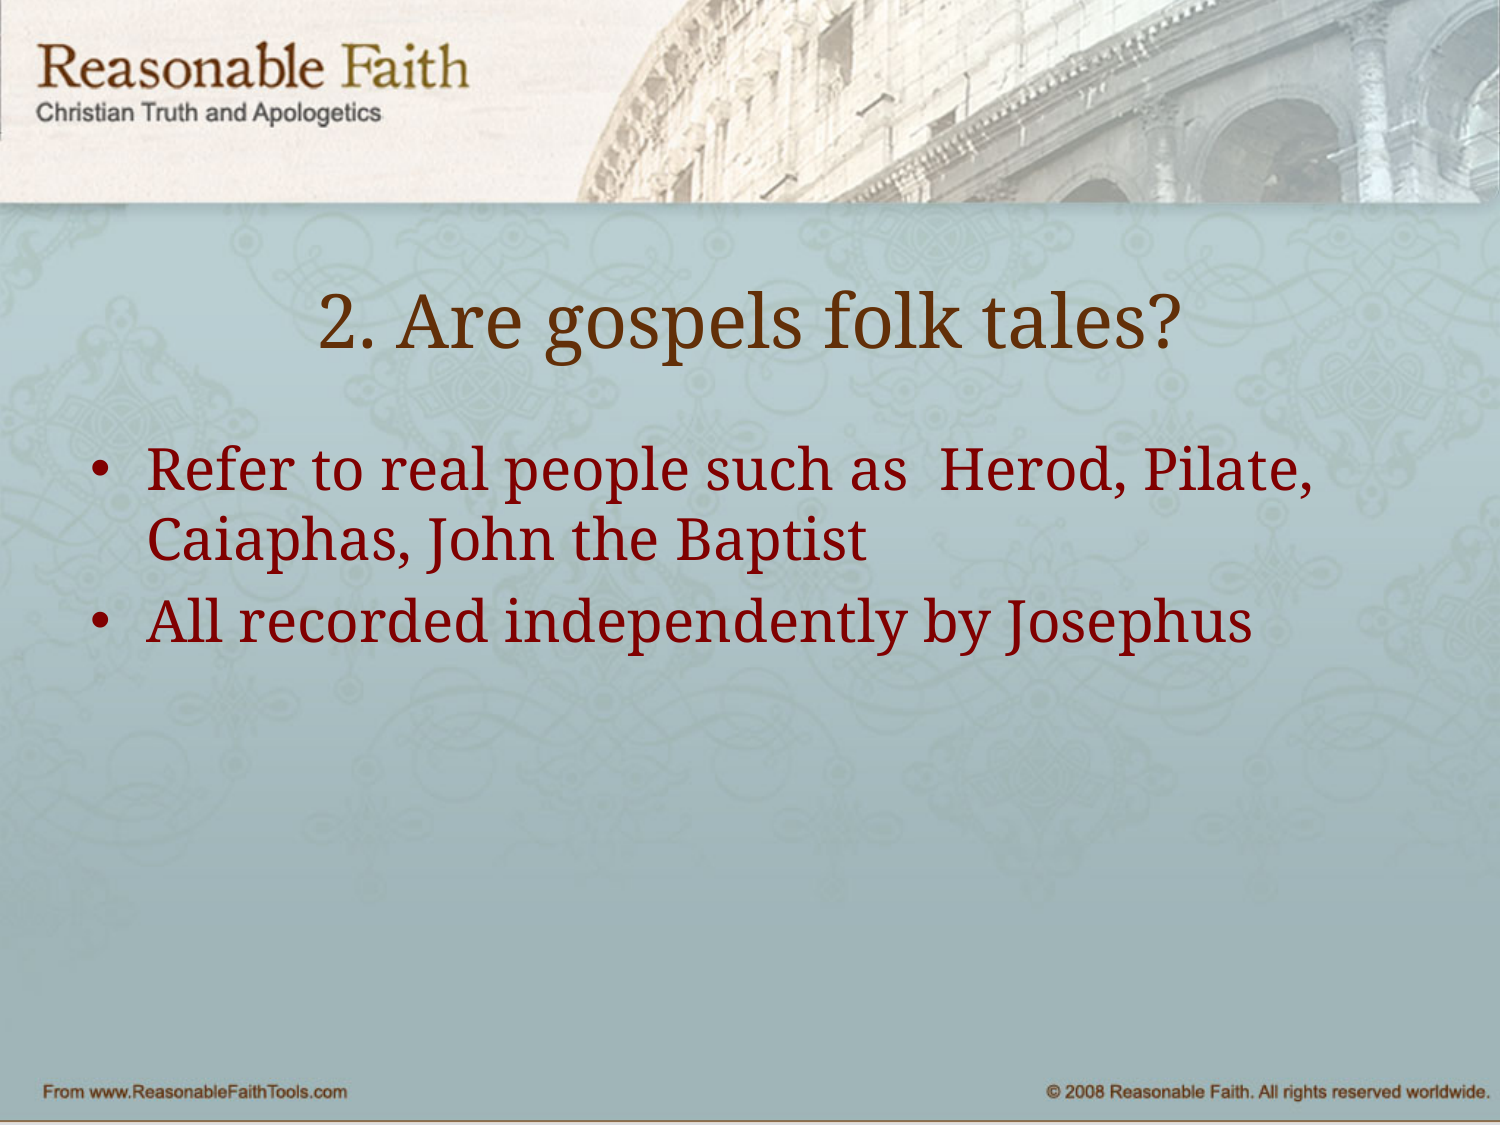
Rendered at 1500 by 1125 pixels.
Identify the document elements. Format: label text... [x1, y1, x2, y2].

list Refer to real people such as Herod, Pilate, Caiaphas, John the Baptist All recorded independently by Josephus [74, 424, 1426, 1006]
picture [0, 0, 1500, 1125]
title 2. Are gospels folk tales? [75, 224, 1425, 413]
